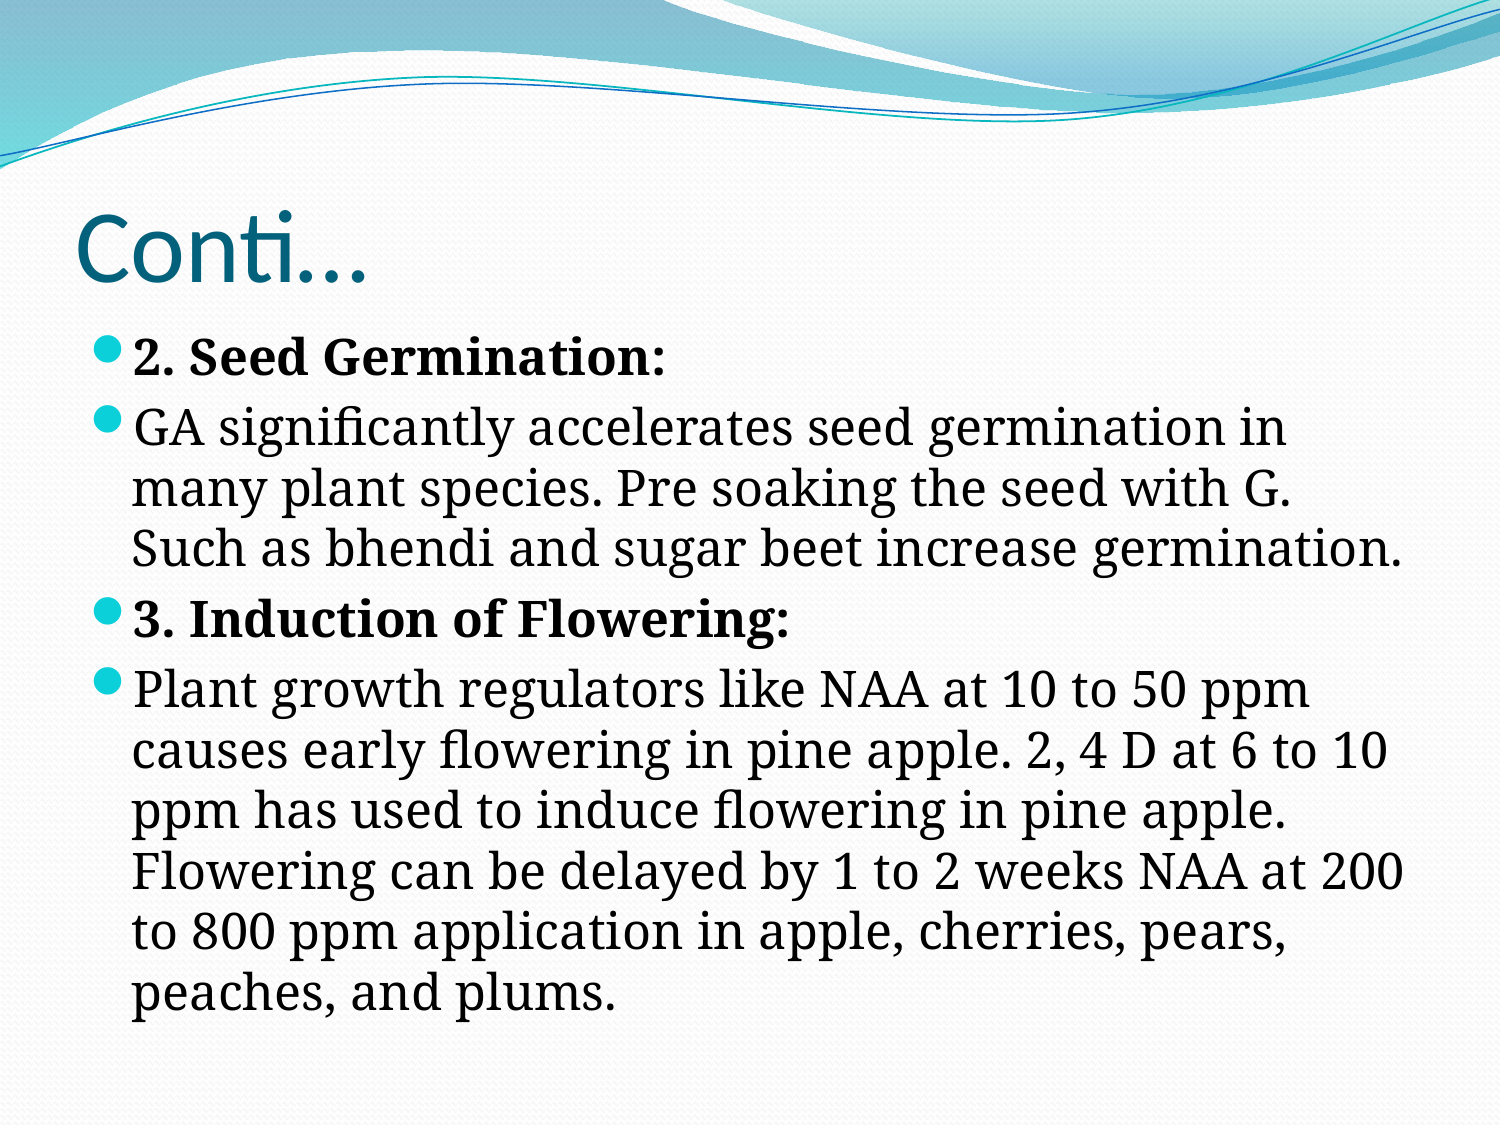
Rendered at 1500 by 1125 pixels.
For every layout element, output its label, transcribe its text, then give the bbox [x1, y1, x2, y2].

list 2. Seed Germination: GA significantly accelerates seed germination in many plant species. Pre soaking the seed with G. Such as bhendi and sugar beet increase germination. 3. Induction of Flowering: Plant growth regulators like NAA at 10 to 50 ppm causes early flowering in pine apple. 2, 4 D at 6 to 10 ppm has used to induce flowering in pine apple. Flowering can be delayed by 1 to 2 weeks NAA at 200 to 800 ppm application in apple, cherries, pears, peaches, and plums. [75, 317, 1425, 1038]
title Conti… [75, 115, 1425, 303]
